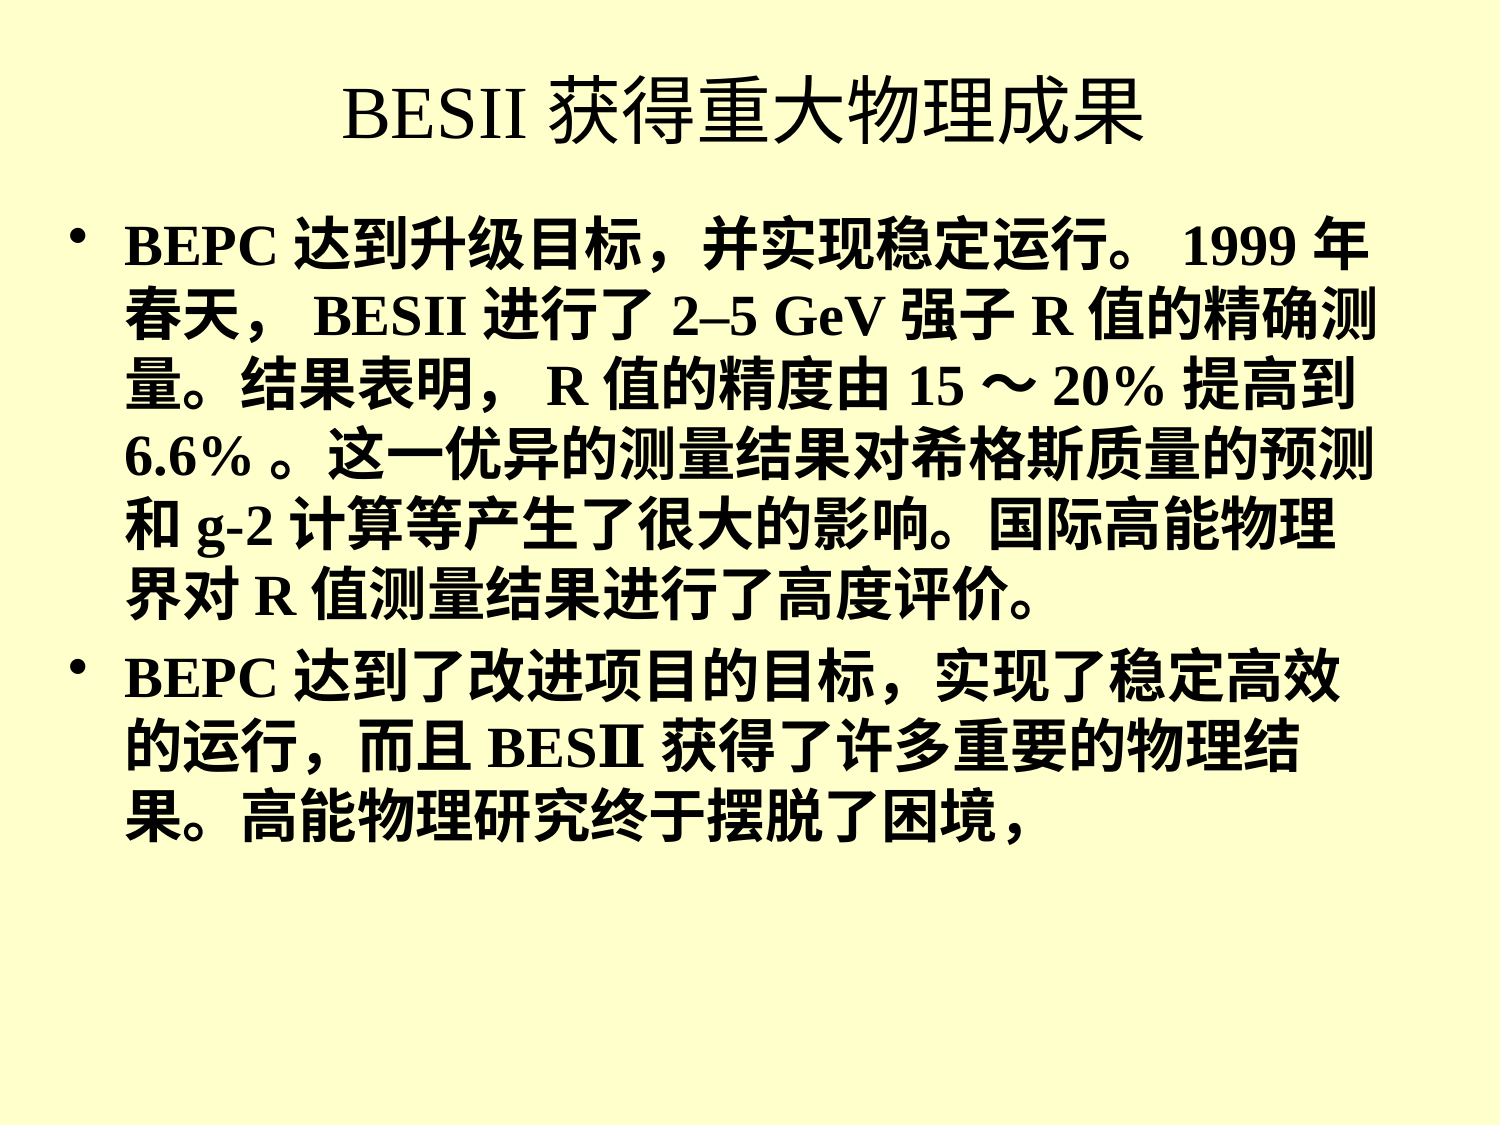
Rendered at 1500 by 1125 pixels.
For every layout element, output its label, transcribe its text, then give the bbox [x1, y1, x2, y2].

title BESII获得重大物理成果 [187, 12, 1300, 161]
list BEPC达到升级目标，并实现稳定运行。1999年春天，BESII进行了2–5 GeV强子R值的精确测量。结果表明，R值的精度由15～20%提高到6.6%。这一优异的测量结果对希格斯质量的预测和g-2计算等产生了很大的影响。国际高能物理界对R值测量结果进行了高度评价。 BEPC达到了改进项目的目标，实现了稳定高效的运行，而且BESⅡ获得了许多重要的物理结果。高能物理研究终于摆脱了困境， [53, 200, 1400, 975]
